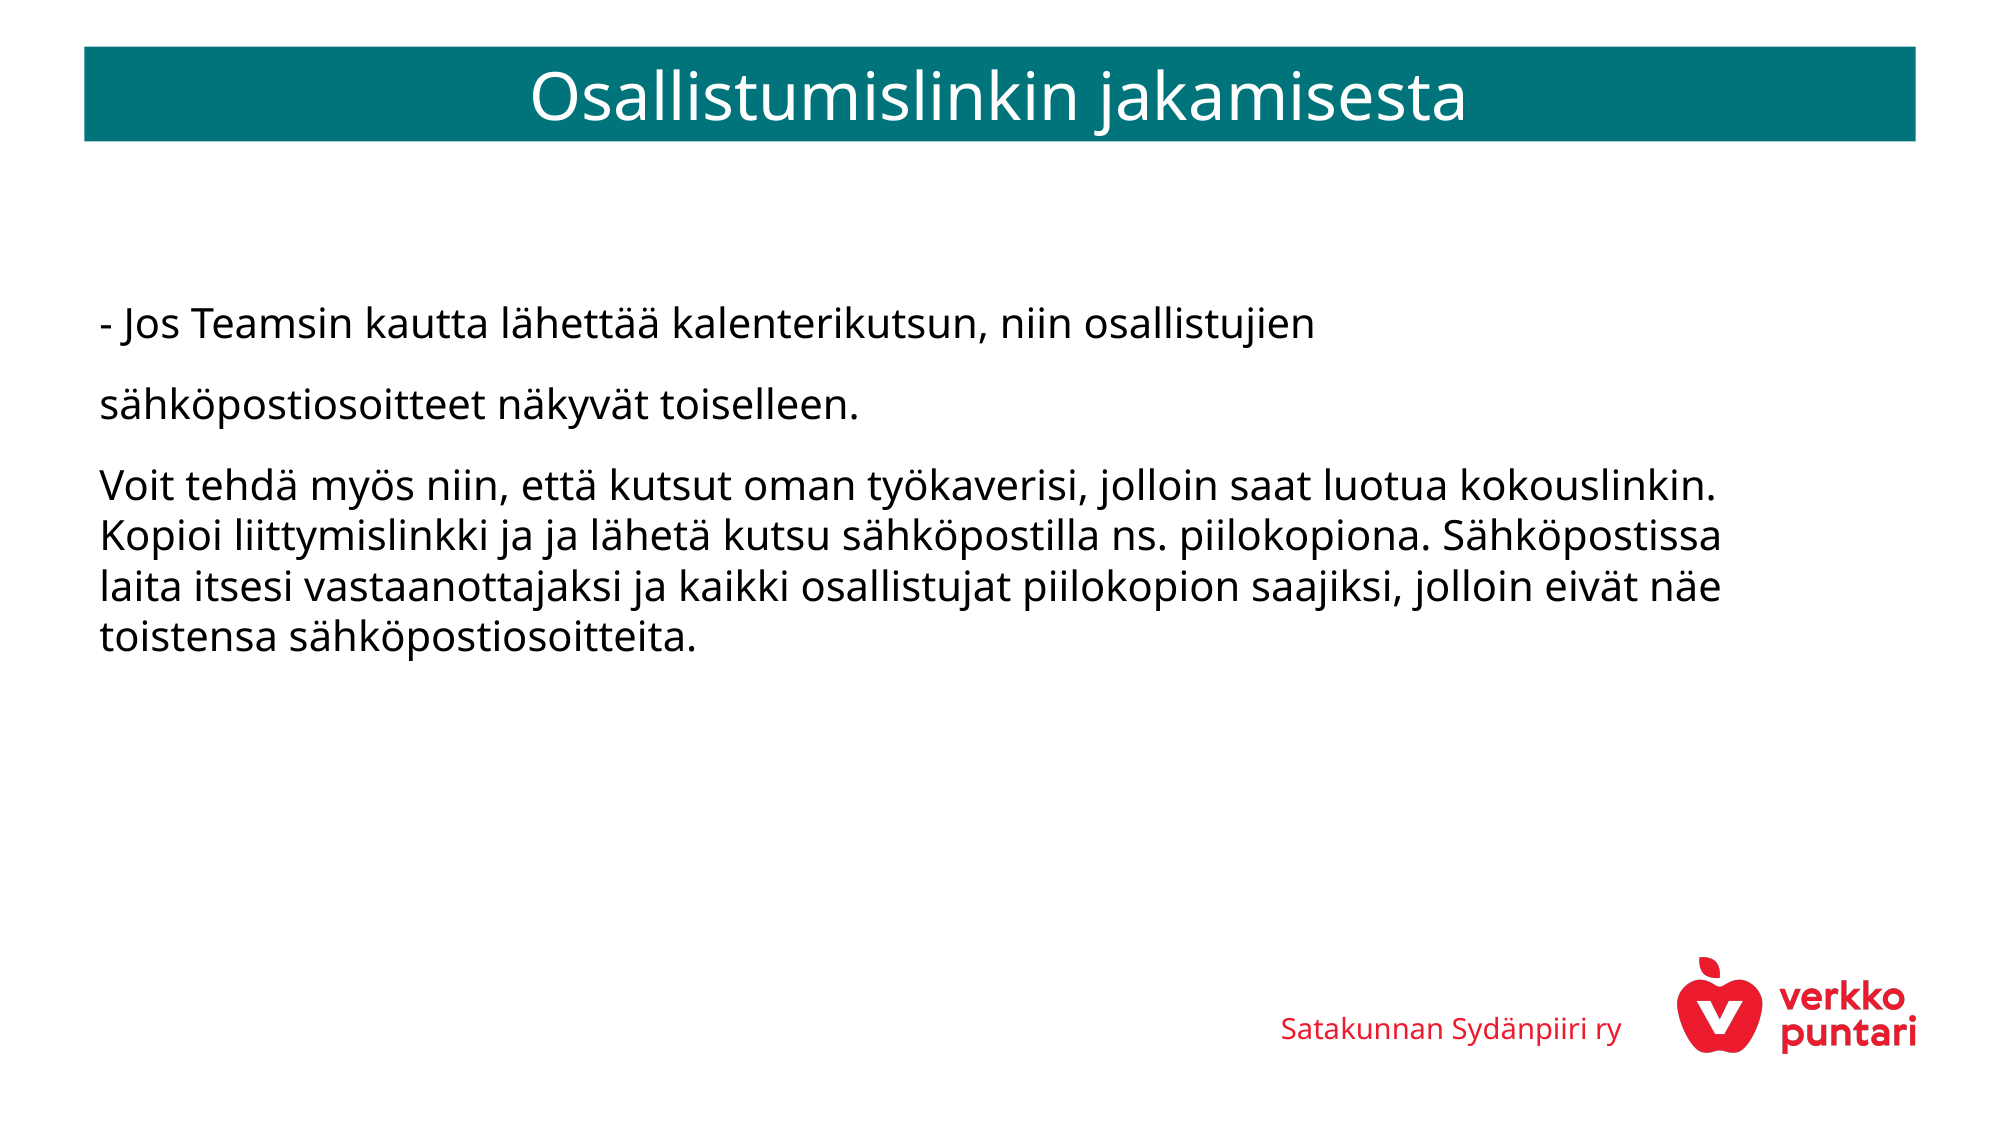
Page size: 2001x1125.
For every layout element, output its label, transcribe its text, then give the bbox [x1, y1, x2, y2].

text_box Satakunnan Sydänpiiri ry [1266, 1002, 1677, 1053]
text_box Osallistumislinkin jakamisesta [84, 46, 1916, 142]
text_box - Jos Teamsin kautta lähettää kalenterikutsun, niin osallistujien sähköpostiosoitteet näkyvät toiselleen. Voit tehdä myös niin, että kutsut oman työkaverisi, jolloin saat luotua kokouslinkin. Kopioi liittymislinkki ja ja lähetä kutsu sähköpostilla ns. piilokopiona. Sähköpostissa laita itsesi vastaanottajaksi ja kaikki osallistujat piilokopion saajiksi, jolloin eivät näe toistensa sähköpostiosoitteita. [84, 232, 1778, 998]
picture [1677, 957, 1916, 1054]
